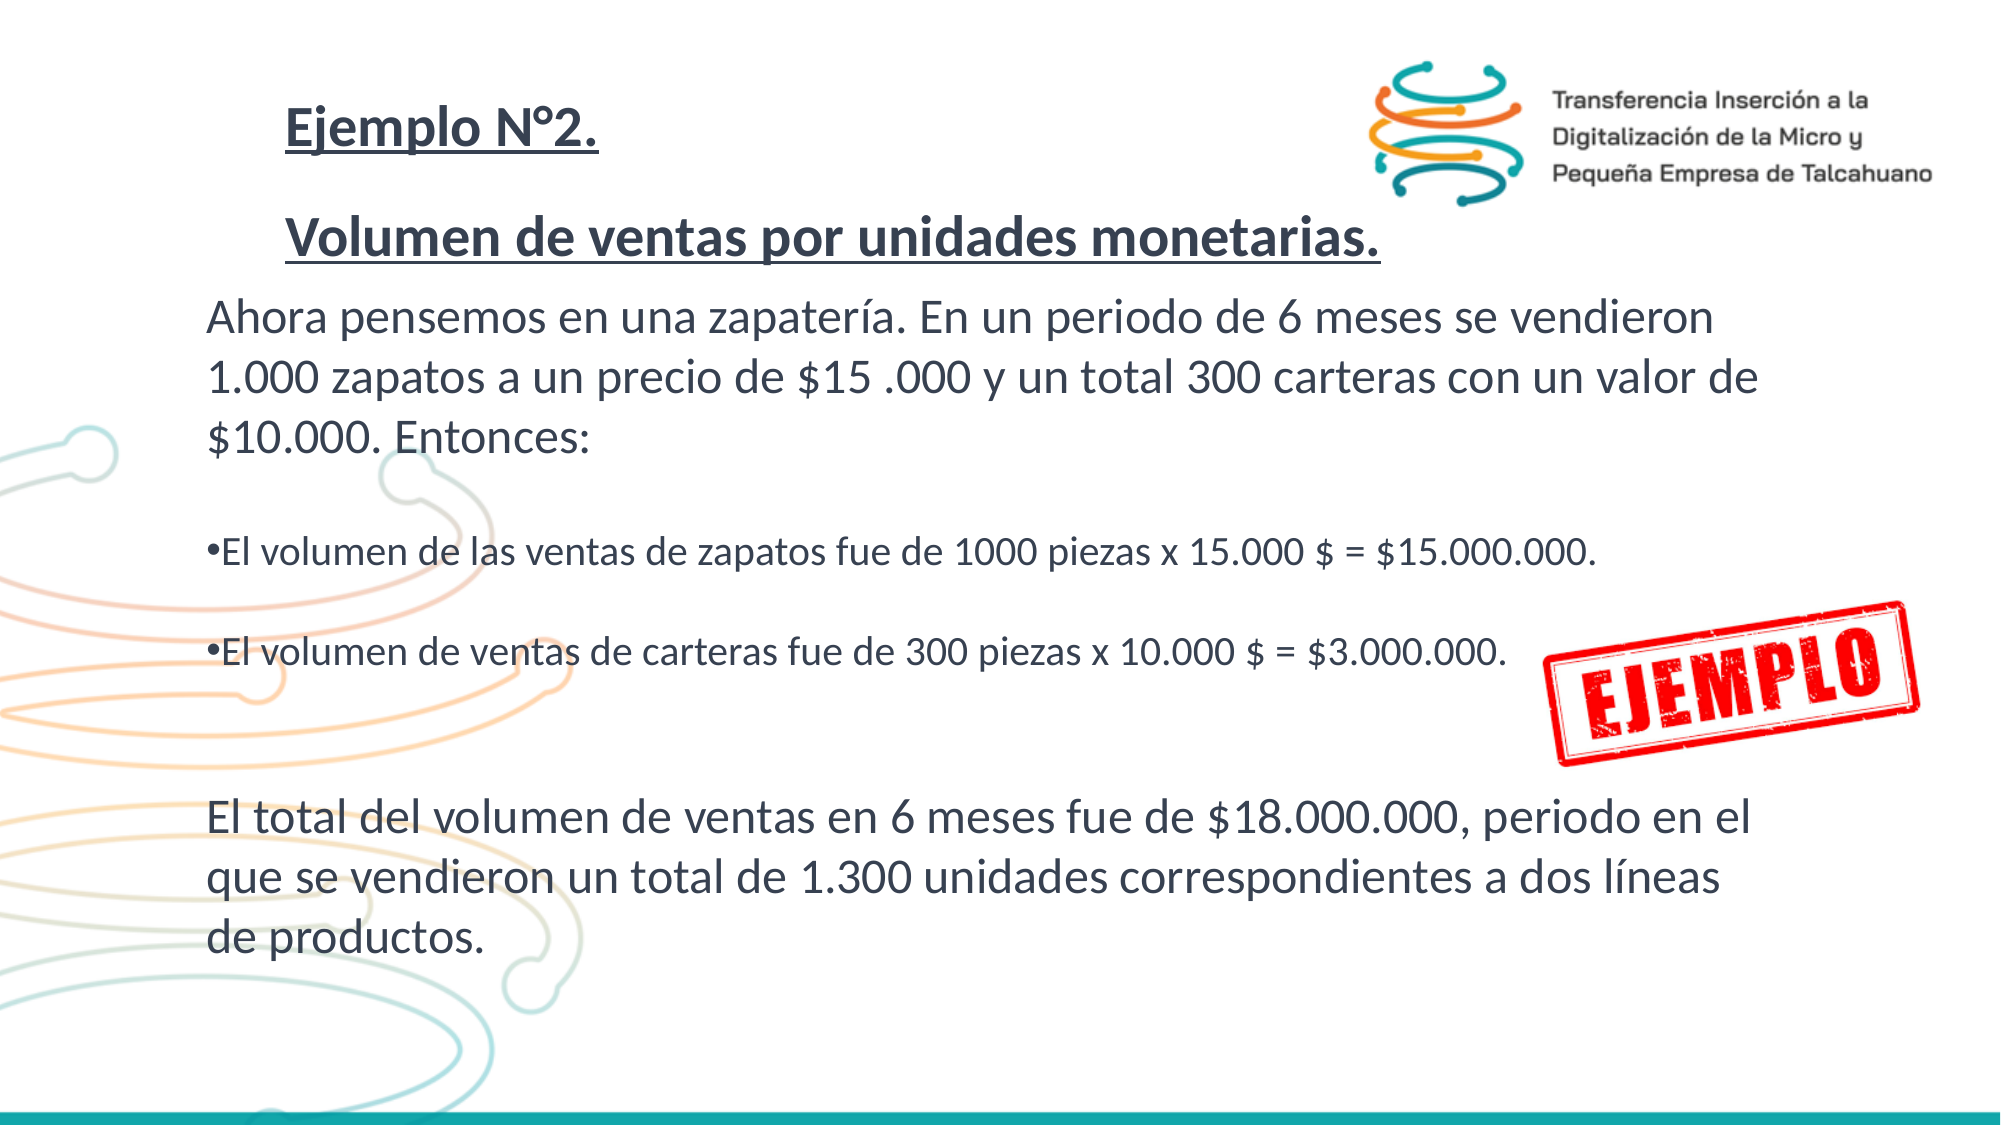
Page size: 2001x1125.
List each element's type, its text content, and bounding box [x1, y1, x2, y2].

text_box Ejemplo N°2. [270, 80, 1805, 165]
text_box Volumen de ventas por unidades monetarias. [270, 191, 1500, 276]
picture [0, 0, 2001, 1125]
text_box Ahora pensemos en una zapatería. En un periodo de 6 meses se vendieron 1.000 zapatos a un precio de $15 .000 y un total 300 carteras con un valor de $10.000. Entonces: El volumen de las ventas de zapatos fue de 1000 piezas x 15.000 $ = $15.000.000. El volumen de ventas de carteras fue de 300 piezas x 10.000 $ = $3.000.000. El total del volumen de ventas en 6 meses fue de $18.000.000, periodo en el que se vendieron un total de 1.300 unidades correspondientes a dos líneas de productos. [191, 276, 1797, 972]
